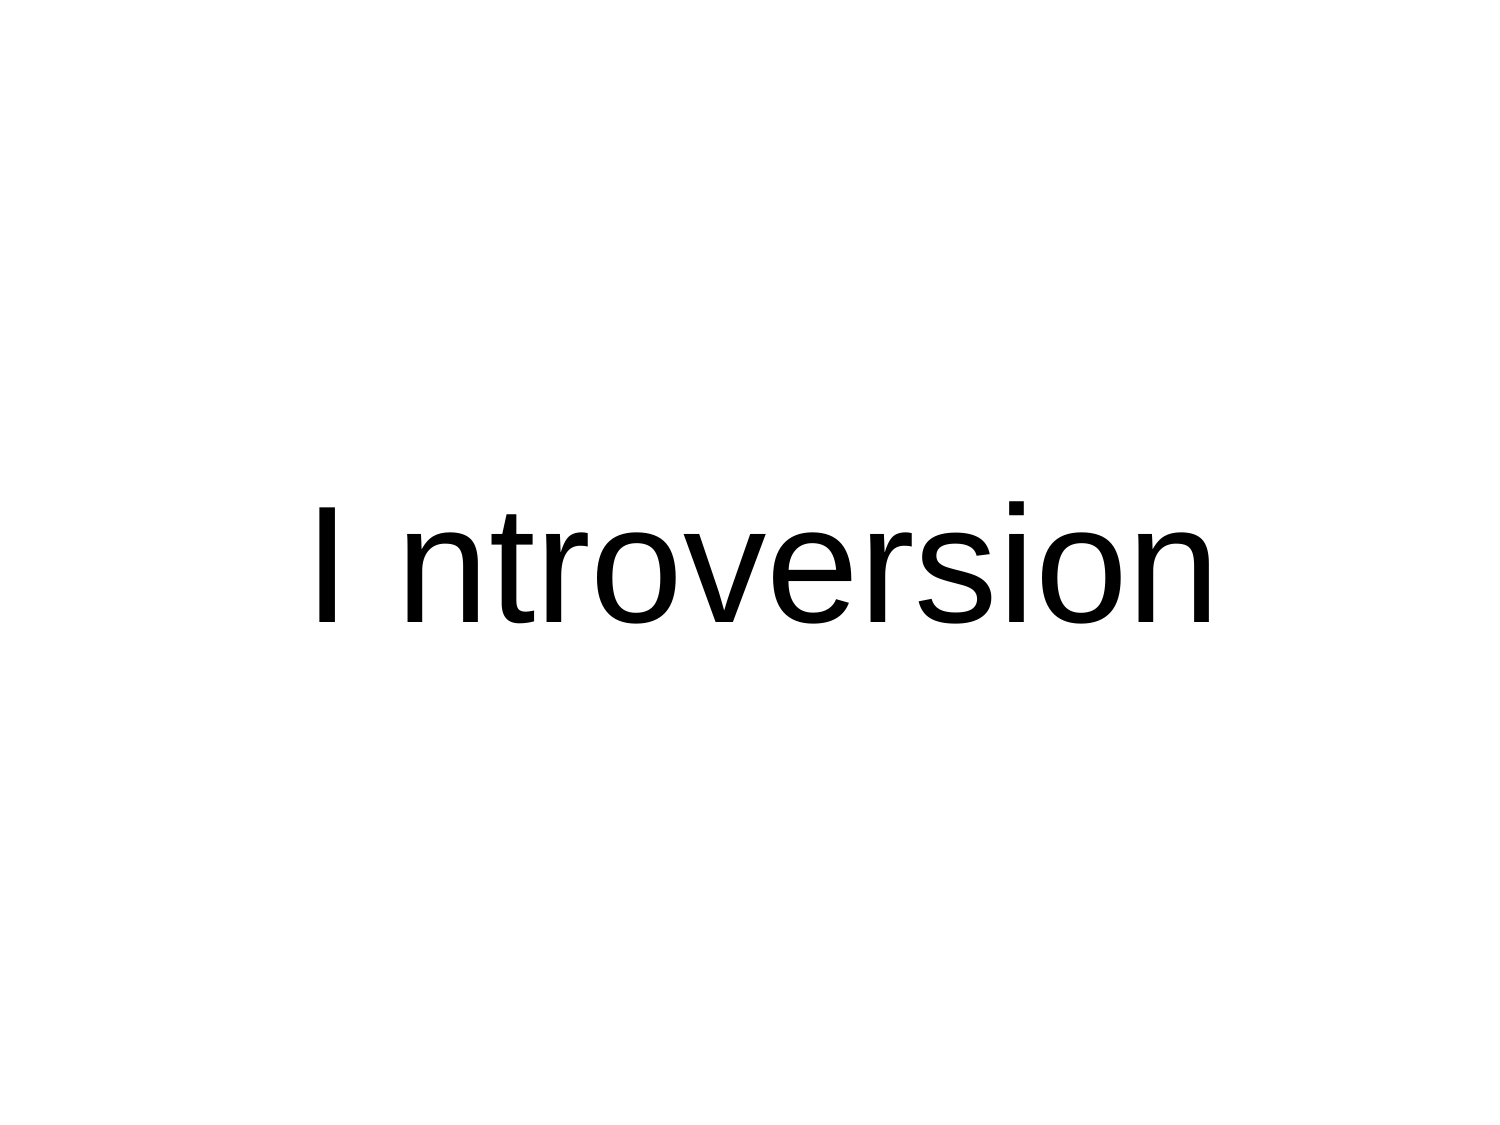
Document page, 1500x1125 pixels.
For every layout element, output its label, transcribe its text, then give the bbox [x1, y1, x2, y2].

text_box I ntroversion [51, 0, 1500, 1113]
